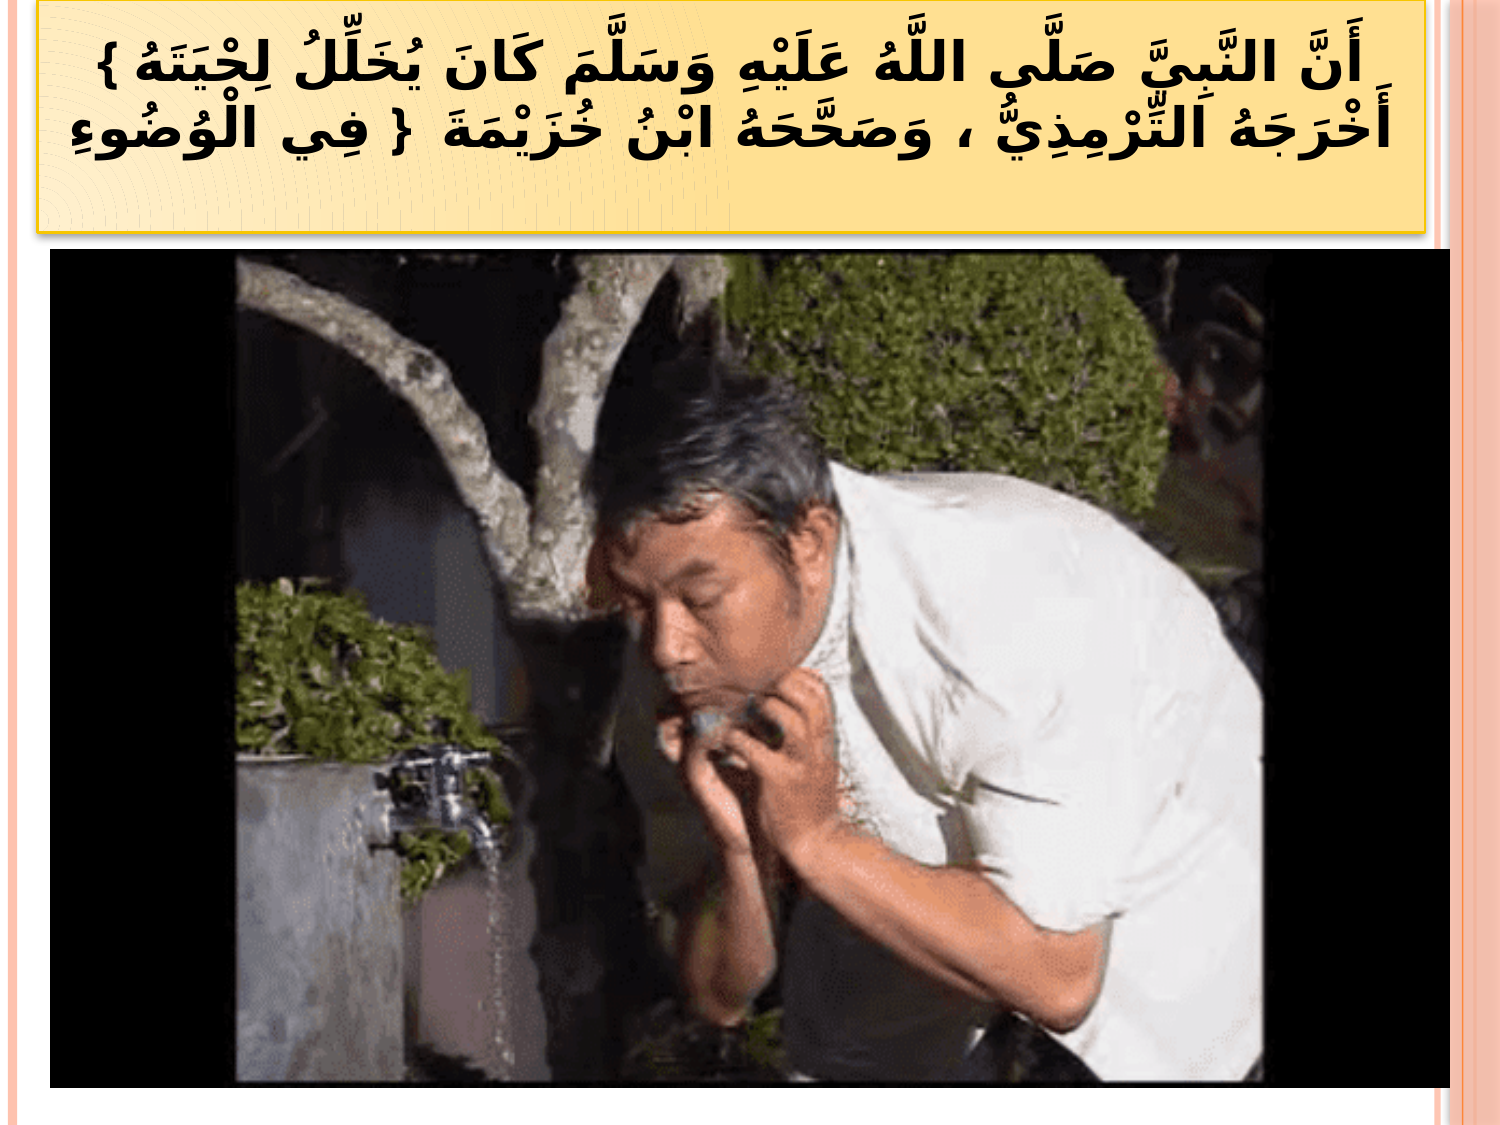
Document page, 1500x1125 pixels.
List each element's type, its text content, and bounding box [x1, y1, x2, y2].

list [49, 249, 1451, 1088]
title { أَنَّ النَّبِيَّ صَلَّى اللَّهُ عَلَيْهِ وَسَلَّمَ كَانَ يُخَلِّلُ لِحْيَتَهُ فِي الْوُضُوءِ } أَخْرَجَهُ التِّرْمِذِيُّ ، وَصَحَّحَهُ ابْنُ خُزَيْمَةَ [36, 0, 1426, 234]
